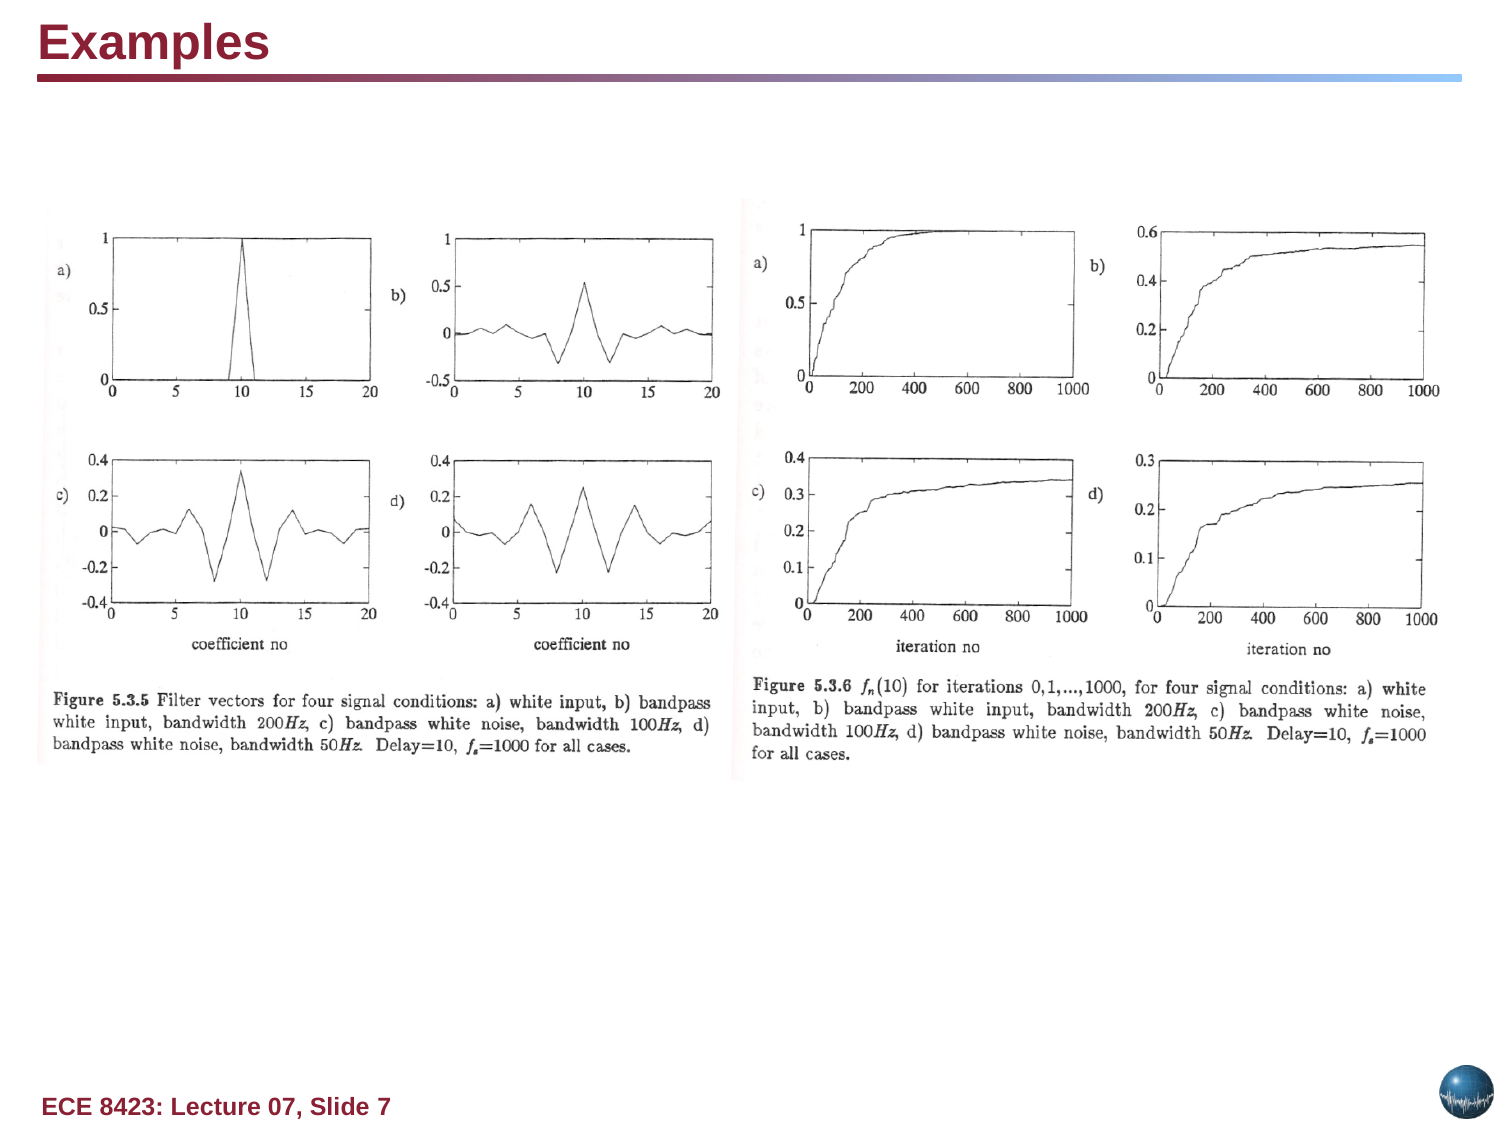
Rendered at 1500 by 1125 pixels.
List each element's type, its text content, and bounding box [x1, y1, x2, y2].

picture [1439, 1065, 1494, 1119]
text_box Examples [37, 9, 1451, 70]
picture [37, 199, 1468, 793]
